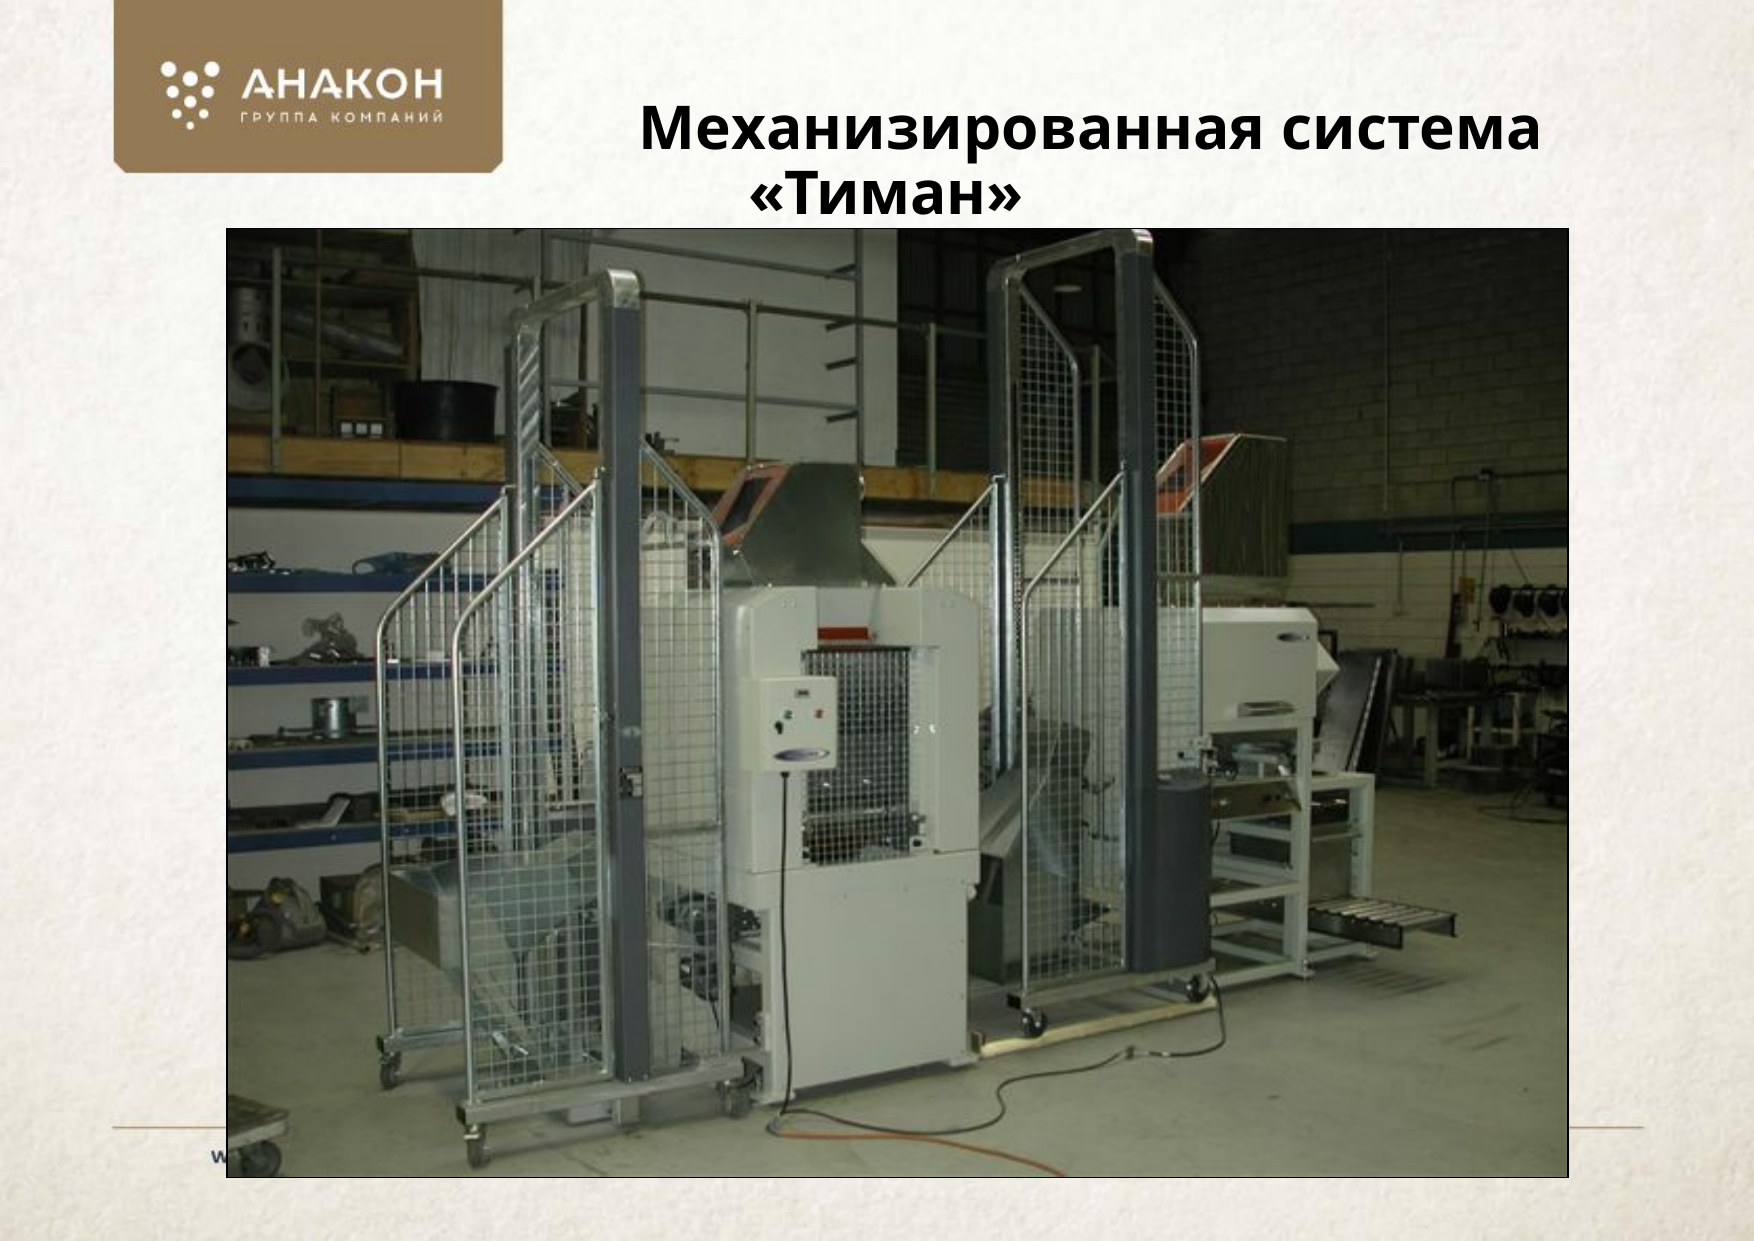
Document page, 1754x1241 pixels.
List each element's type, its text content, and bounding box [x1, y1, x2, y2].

text_box Механизированная система «Тиман» [75, 88, 1698, 207]
picture [0, 0, 1754, 1241]
